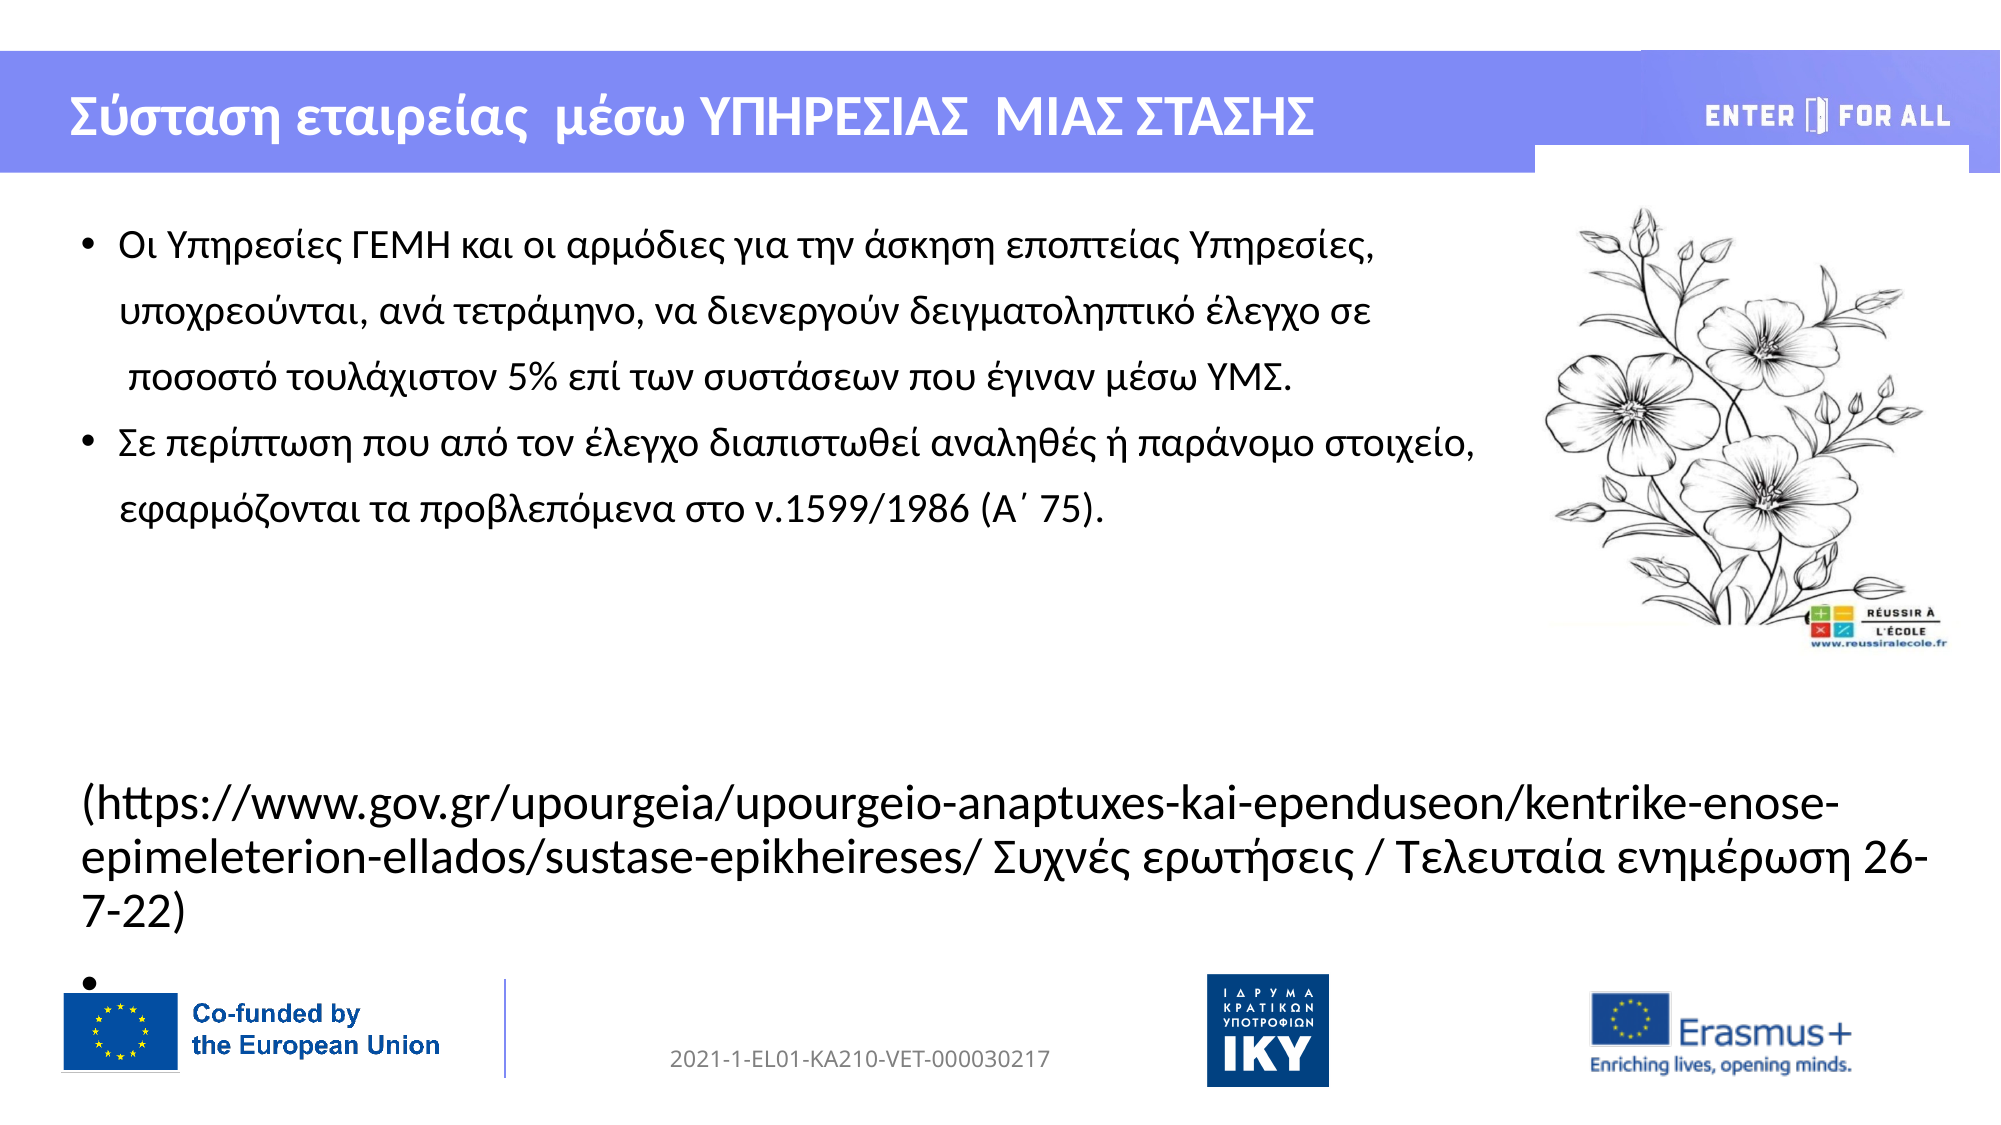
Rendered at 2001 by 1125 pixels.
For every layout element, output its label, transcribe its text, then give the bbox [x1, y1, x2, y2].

picture [1535, 50, 2000, 728]
picture [58, 988, 468, 1075]
text_box Οι Υπηρεσίες ΓΕΜΗ και οι αρμόδιες για την άσκηση εποπτείας Υπηρεσίες, υποχρεούνται, ανά τετράμηνο, να διενεργούν δειγματοληπτικό έλεγχο σε ποσοστό τουλάχιστον 5% επί των συστάσεων που έγιναν μέσω ΥΜΣ. Σε περίπτωση που από τον έλεγχο διαπιστωθεί αναληθές ή παράνομο στοιχείο, εφαρμόζονται τα προβλεπόμενα στο ν.1599/1986 (Α΄ 75). (https://www.gov.gr/upourgeia/upourgeio-anaptuxes-kai-ependuseon/kentrike-enose-epimeleterion-ellados/sustase-epikheireses/ Συχνές ερωτήσεις / Τελευταία ενημέρωση 26-7-22) [66, 215, 1955, 974]
text_box Σύσταση εταιρείας μέσω ΥΠΗΡΕΣΙΑΣ ΜΙΑΣ ΣΤΑΣΗΣ [55, 77, 1417, 146]
picture [1203, 974, 1333, 1091]
picture [1565, 974, 1875, 1094]
